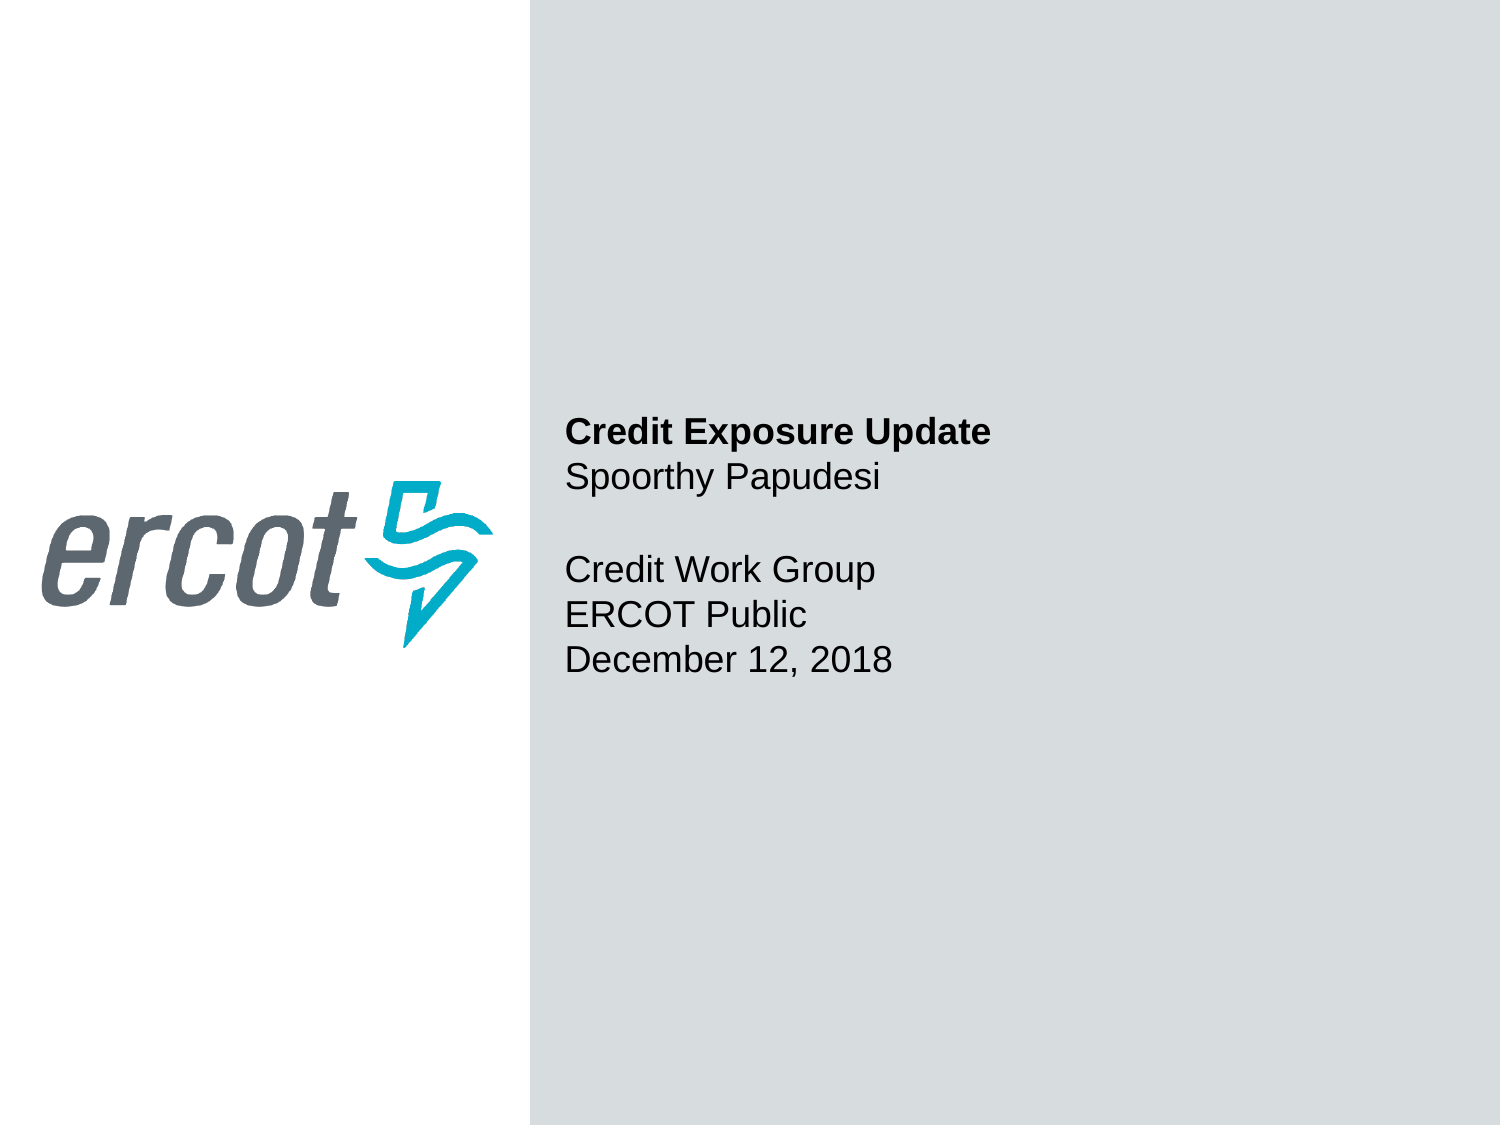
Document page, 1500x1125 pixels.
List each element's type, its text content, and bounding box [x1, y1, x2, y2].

text_box Credit Exposure Update Spoorthy Papudesi [549, 399, 1477, 550]
picture [32, 471, 501, 654]
text_box Credit Work Group ERCOT Public December 12, 2018 [549, 537, 1300, 688]
